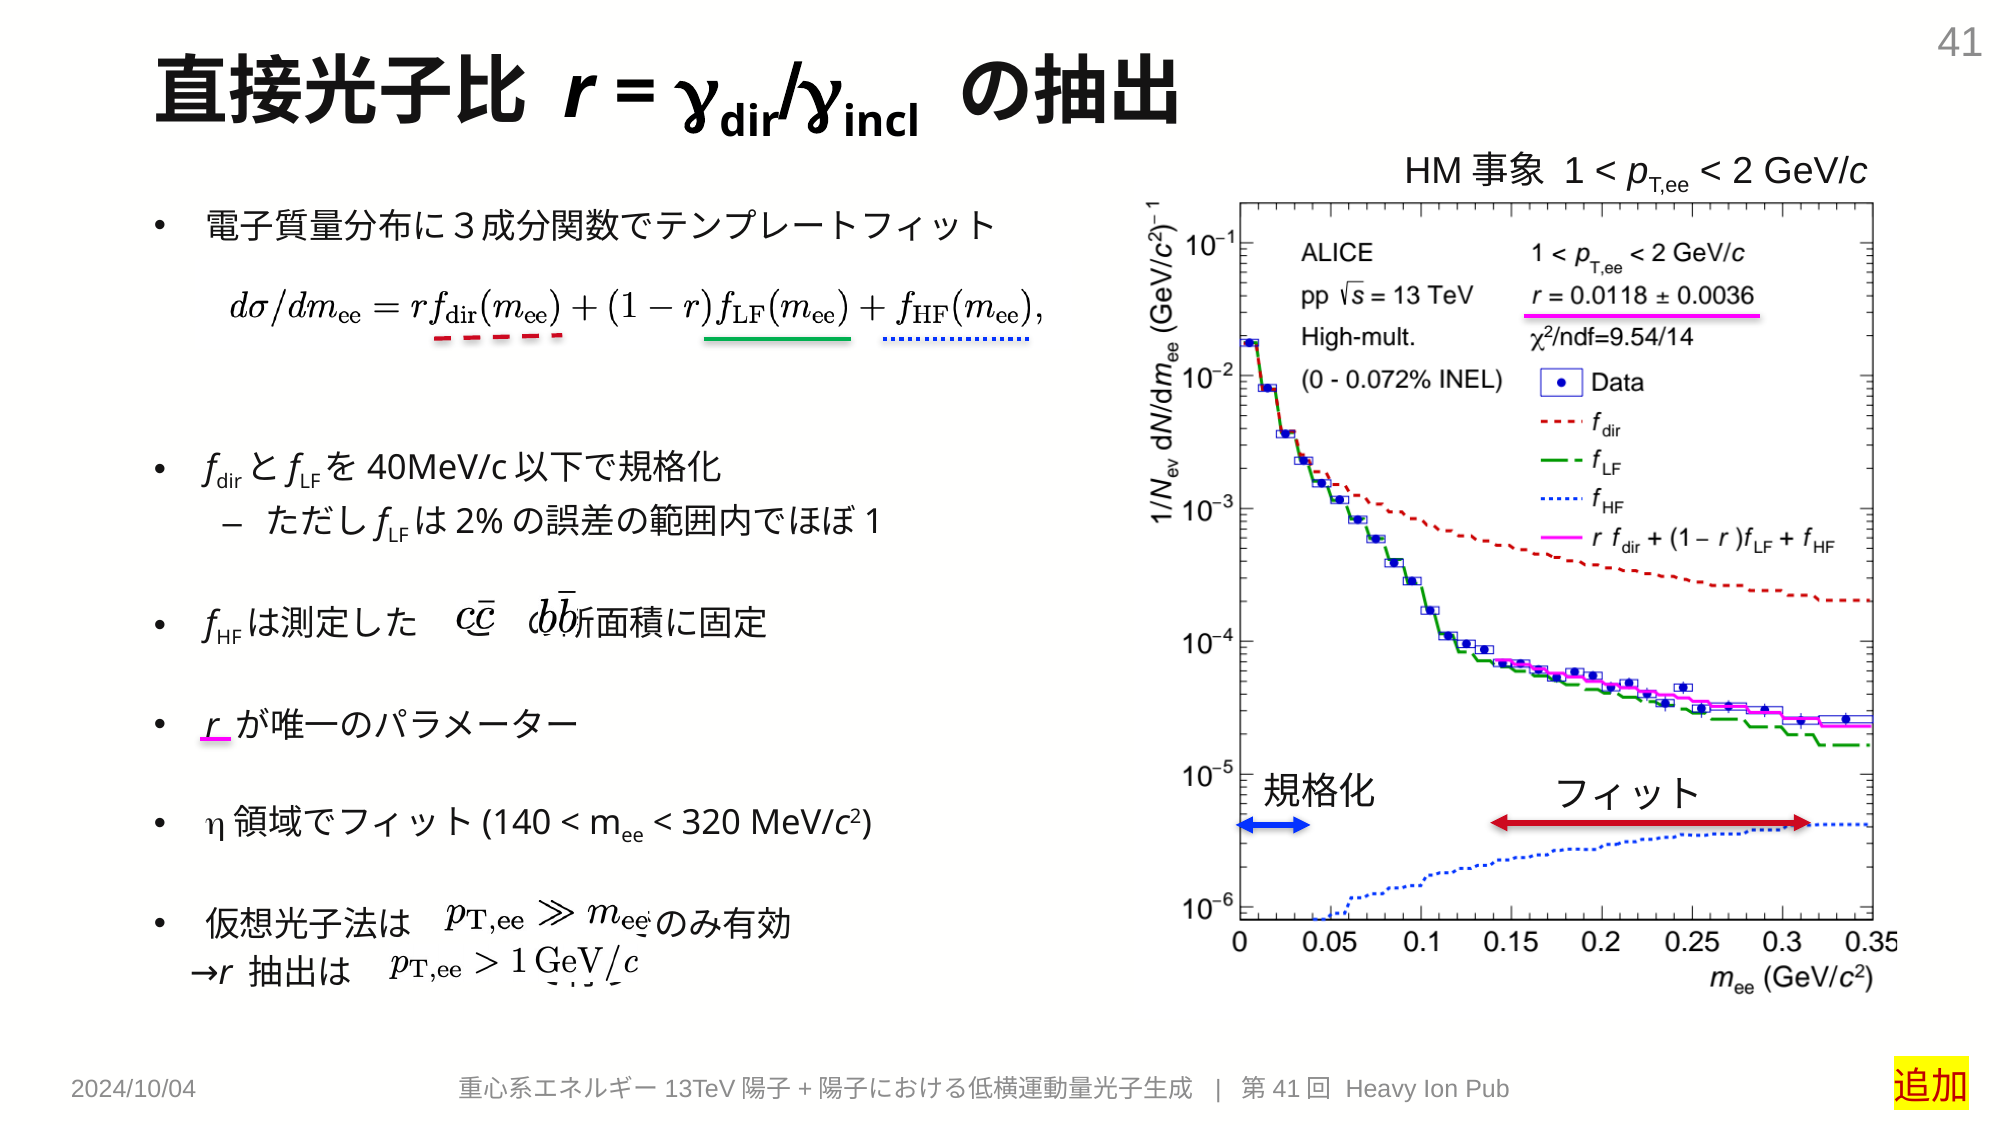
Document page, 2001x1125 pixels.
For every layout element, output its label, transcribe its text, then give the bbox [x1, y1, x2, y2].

footer 重心系エネルギー13TeV陽子+陽子における低横運動量光子生成 | 第41回 Heavy Ion Pub [138, 1057, 1831, 1118]
list 電子質量分布に３成分関数でテンプレートフィット fdirとfLFを40MeV/c以下で規格化 ただしfLFは2%の誤差の範囲内でほぼ1 fHFは測定した と の断面積に固定 r が唯一のパラメーター h領域でフィット(140 < mee < 320 MeV/c2) 仮想光子法は でのみ有効 →r 抽出は で行う [138, 196, 1128, 999]
text_box HM事象 1 < pT,ee < 2 GeV/c [1389, 138, 1883, 175]
picture [194, 259, 1072, 349]
picture [538, 590, 577, 634]
list 直接光子比 r = gdir/gincl の抽出 [138, 34, 1831, 156]
picture [389, 944, 638, 982]
picture [456, 599, 496, 630]
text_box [433, 334, 563, 339]
slide_number 41 [1892, 9, 1999, 70]
text_box 追加 [1878, 1054, 1984, 1115]
picture [1133, 176, 1898, 1019]
picture [444, 899, 648, 934]
